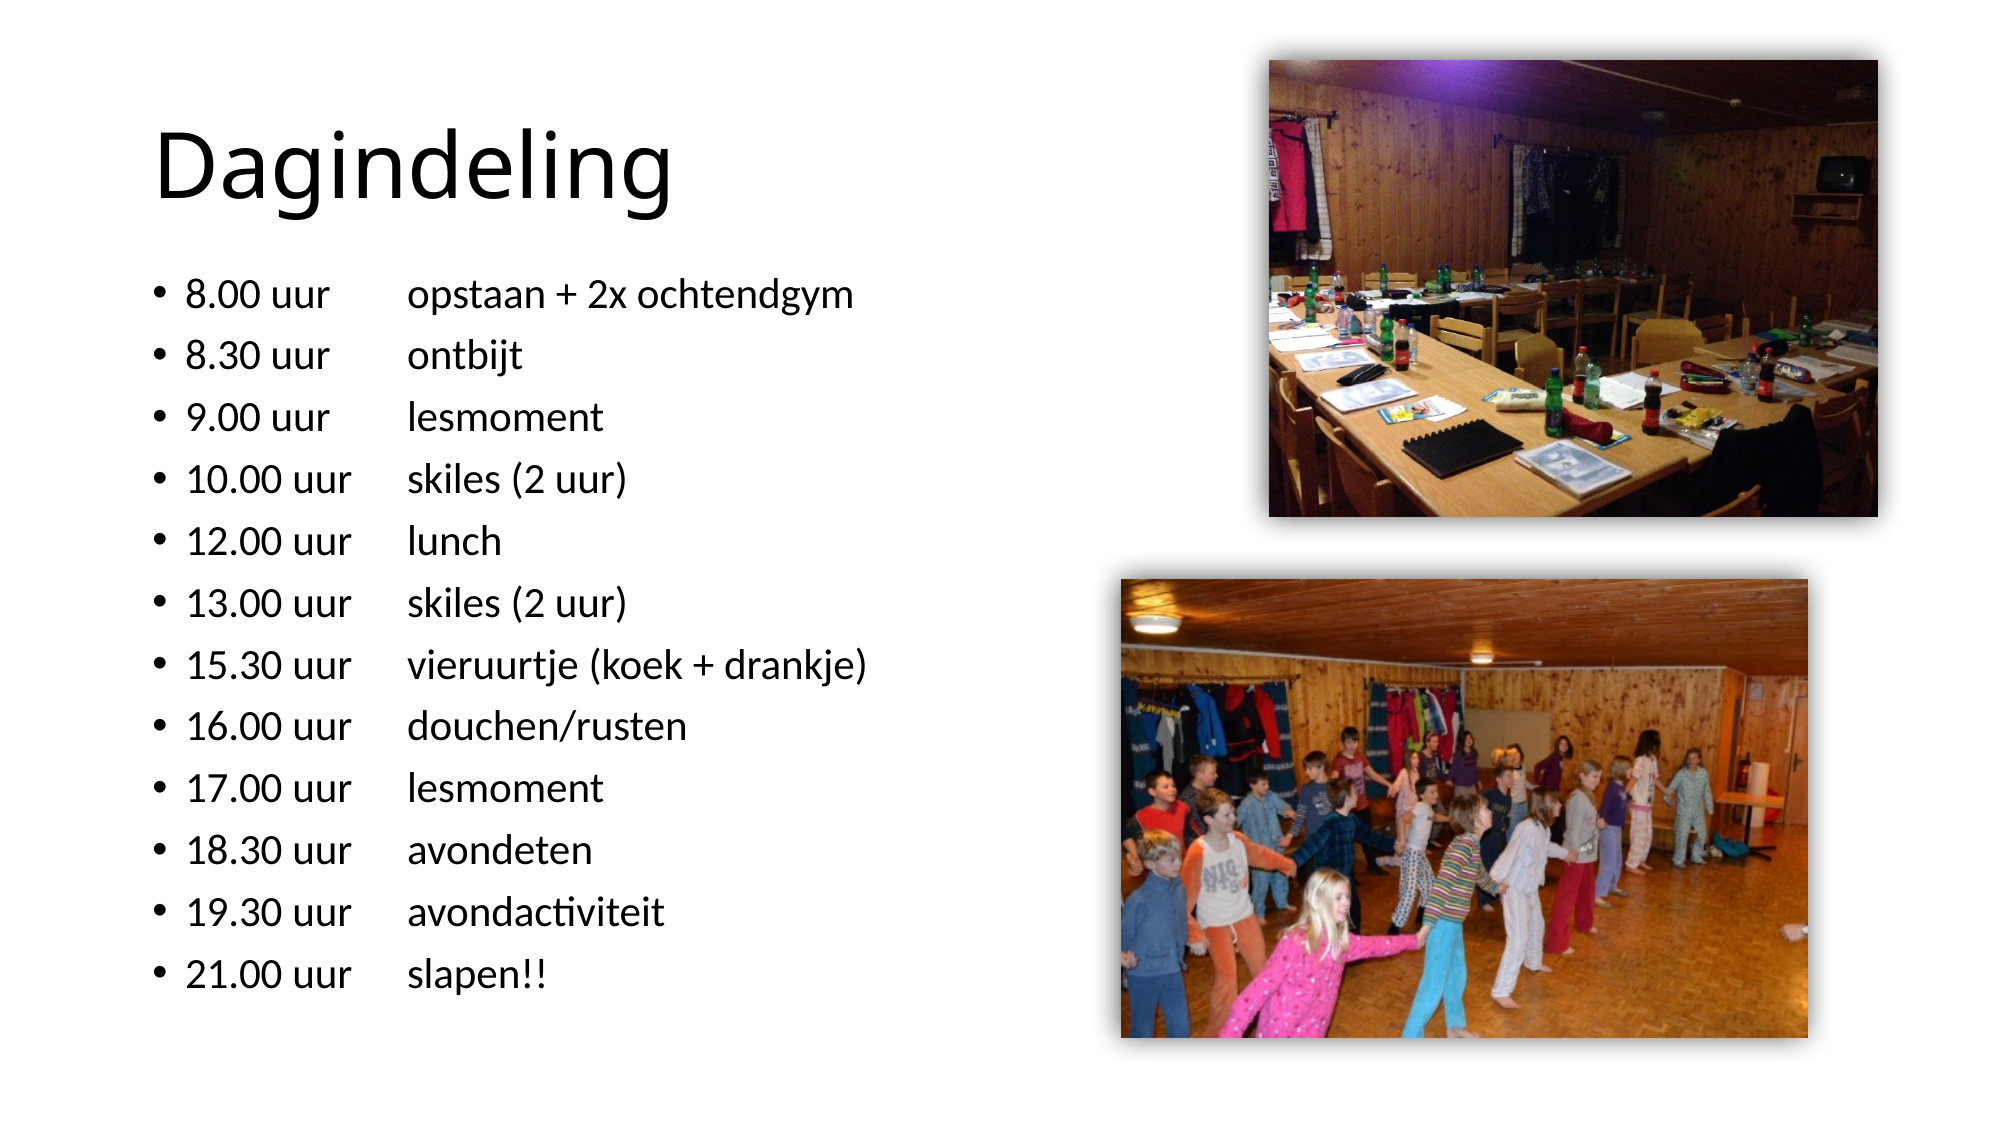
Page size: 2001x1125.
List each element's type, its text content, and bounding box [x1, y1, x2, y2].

title Dagindeling [137, 59, 1249, 263]
picture [1269, 60, 1878, 518]
picture [1121, 579, 1808, 1038]
list 8.00 uur opstaan + 2x ochtendgym 8.30 uur ontbijt 9.00 uur lesmoment 10.00 uur skiles (2 uur) 12.00 uur lunch 13.00 uur skiles (2 uur) 15.30 uur vieruurtje (koek + drankje) 16.00 uur douchen/rusten 17.00 uur lesmoment 18.30 uur avondeten 19.30 uur avondactiviteit 21.00 uur slapen!! [137, 263, 1863, 1014]
